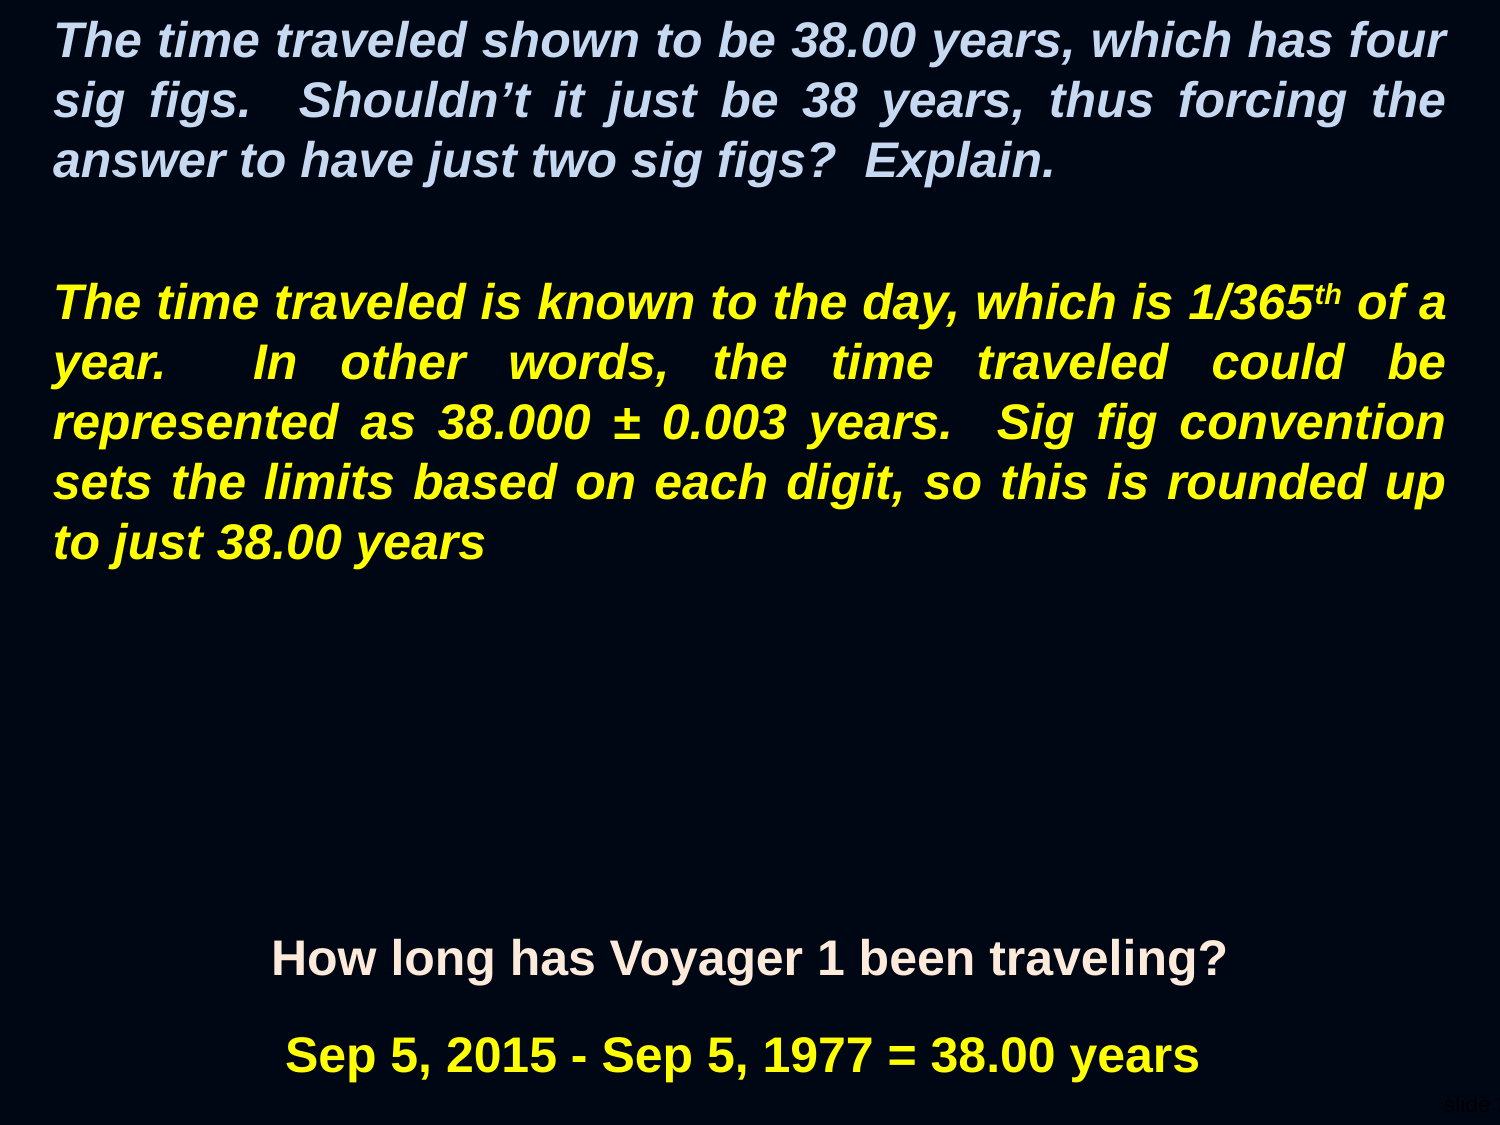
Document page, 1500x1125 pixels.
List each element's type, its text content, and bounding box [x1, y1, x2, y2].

text_box How long has Voyager 1 been traveling? [247, 918, 1252, 994]
text_box The time traveled shown to be 38.00 years, which has four sig figs. Shouldn’t it just be 38 years, thus forcing the answer to have just two sig figs? Explain. [38, 0, 1462, 216]
text_box The time traveled is known to the day, which is 1/365th of a year. In other words, the time traveled could be represented as 38.000 ± 0.003 years. Sig fig convention sets the limits based on each digit, so this is rounded up to just 38.00 years [38, 261, 1462, 608]
text_box Sep 5, 2015 - Sep 5, 1977 = 38.00 years [232, 1015, 1268, 1091]
